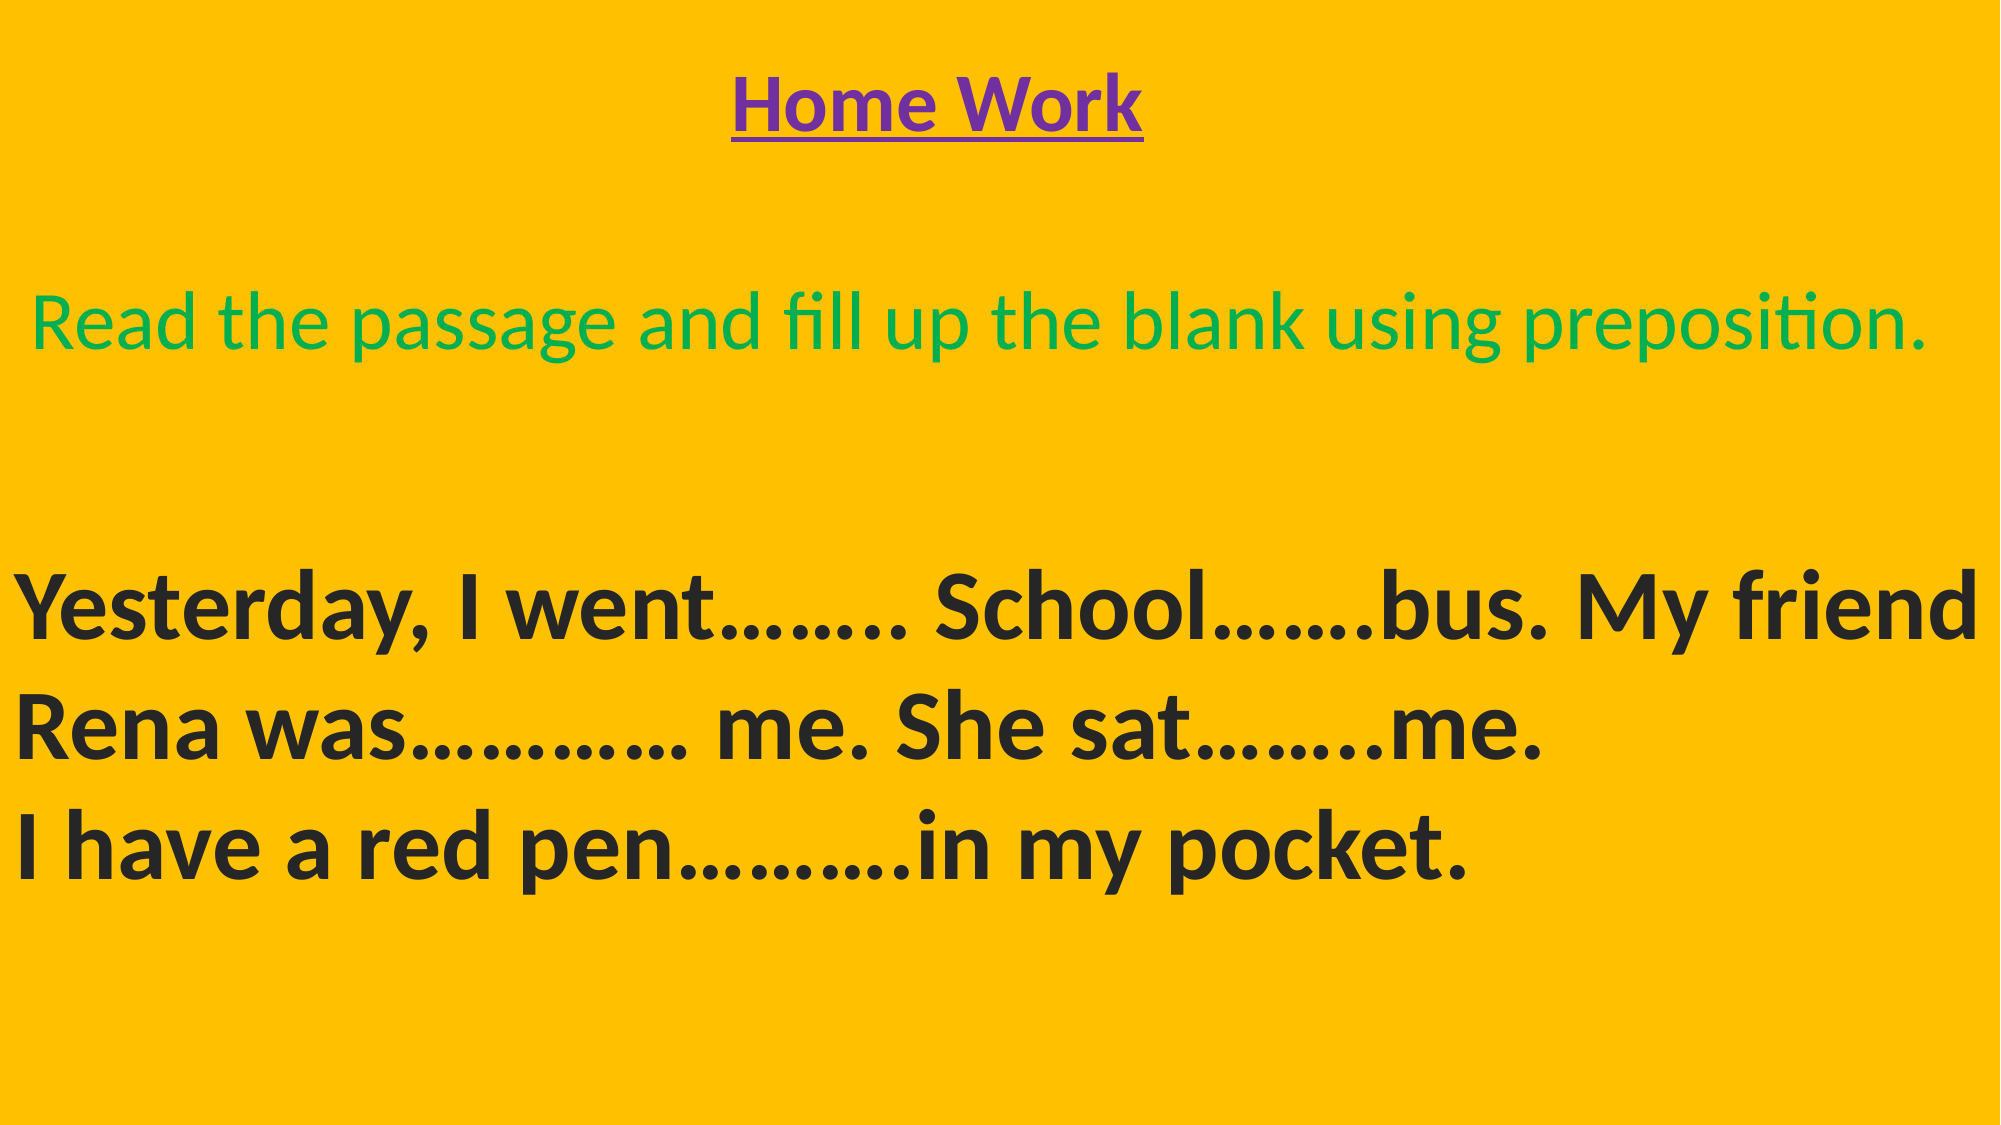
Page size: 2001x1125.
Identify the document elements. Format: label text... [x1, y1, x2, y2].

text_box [15, 40, 1973, 375]
text_box Yesterday, I went…….. School…….bus. My friend Rena was………… me. She sat……..me. I have a red pen……….in my pocket. [0, 532, 2000, 908]
